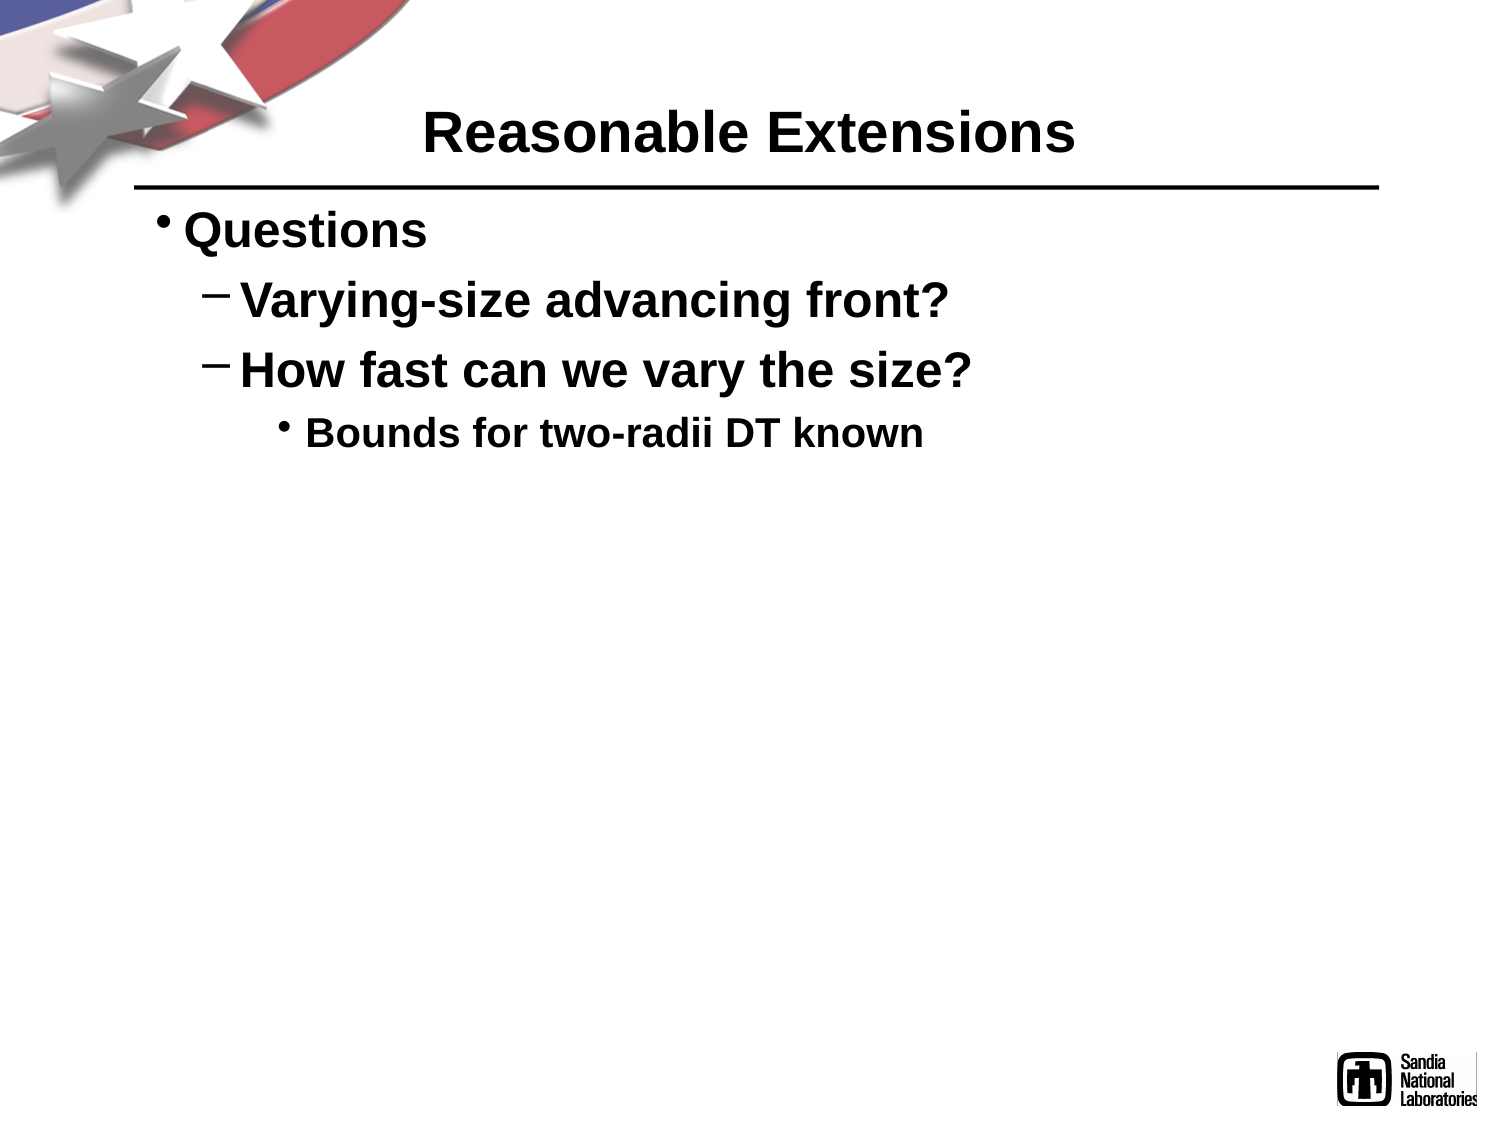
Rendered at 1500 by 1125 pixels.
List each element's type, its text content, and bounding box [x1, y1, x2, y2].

title Reasonable Extensions [111, 45, 1388, 190]
list Questions Varying-size advancing front? How fast can we vary the size? Bounds for two-radii DT known [111, 190, 1388, 1067]
